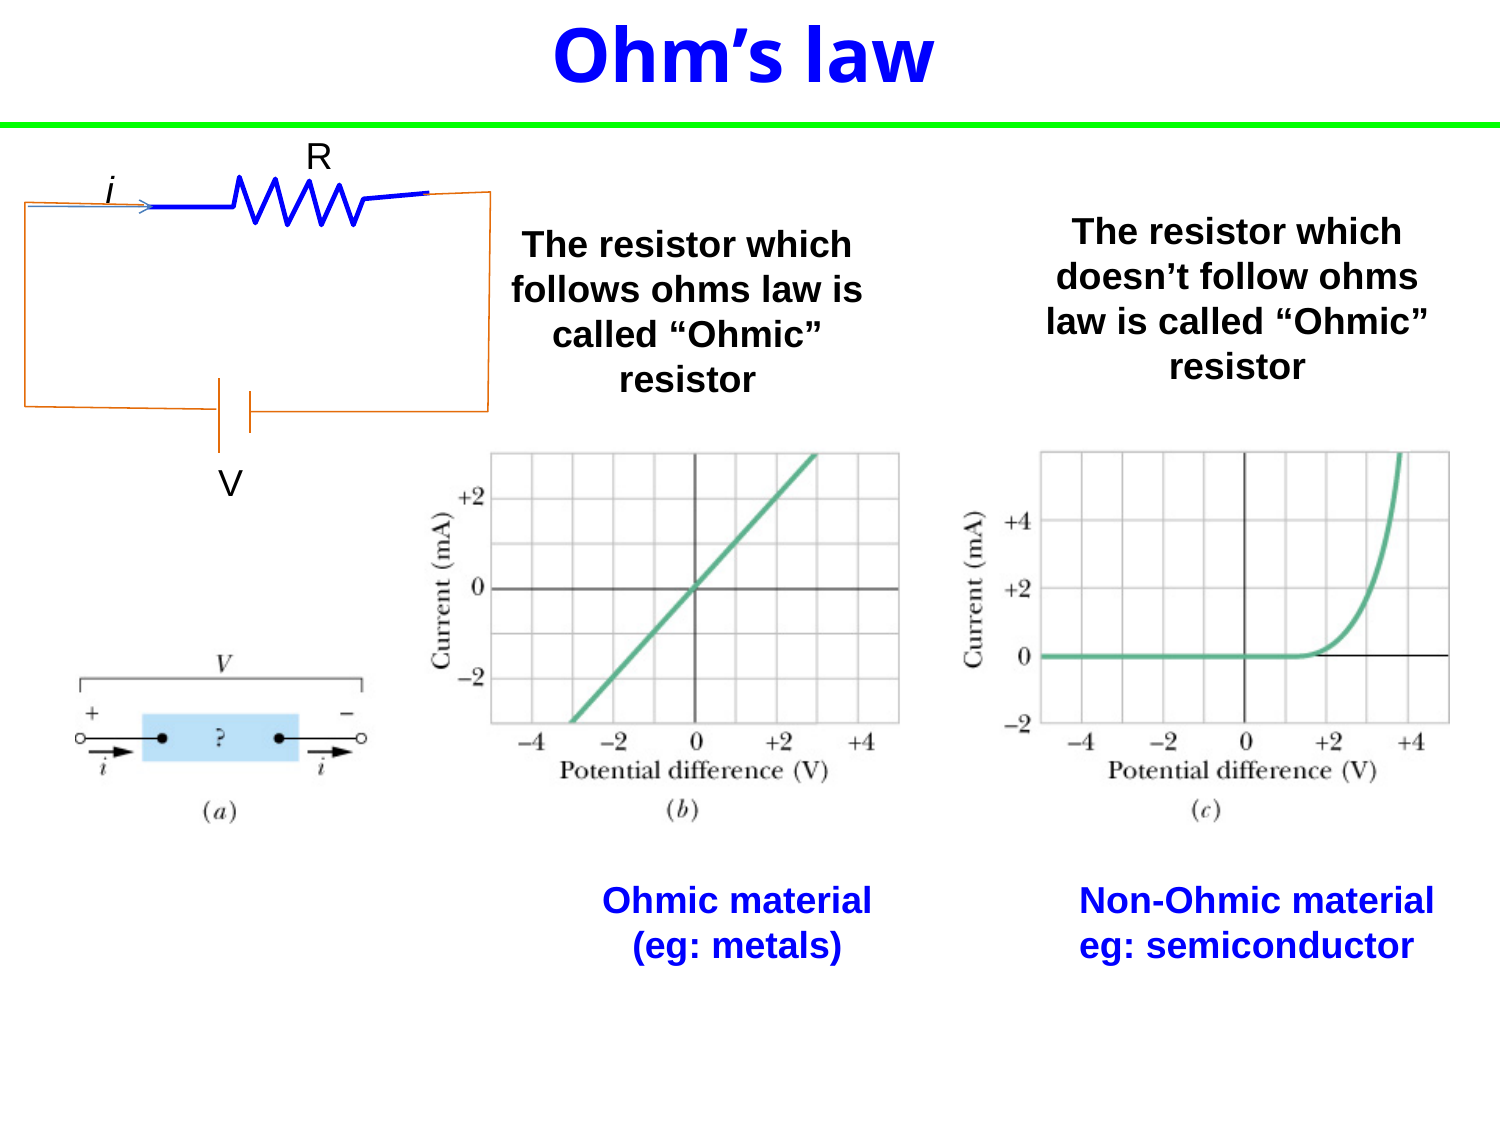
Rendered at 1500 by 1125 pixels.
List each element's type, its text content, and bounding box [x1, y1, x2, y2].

text_box The resistor which follows ohms law is called “Ohmic” resistor [494, 212, 888, 408]
text_box Ohm’s law [24, 0, 1463, 113]
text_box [74, 435, 1453, 976]
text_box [24, 124, 491, 513]
text_box The resistor which doesn’t follow ohms law is called “Ohmic” resistor [1012, 199, 1463, 395]
